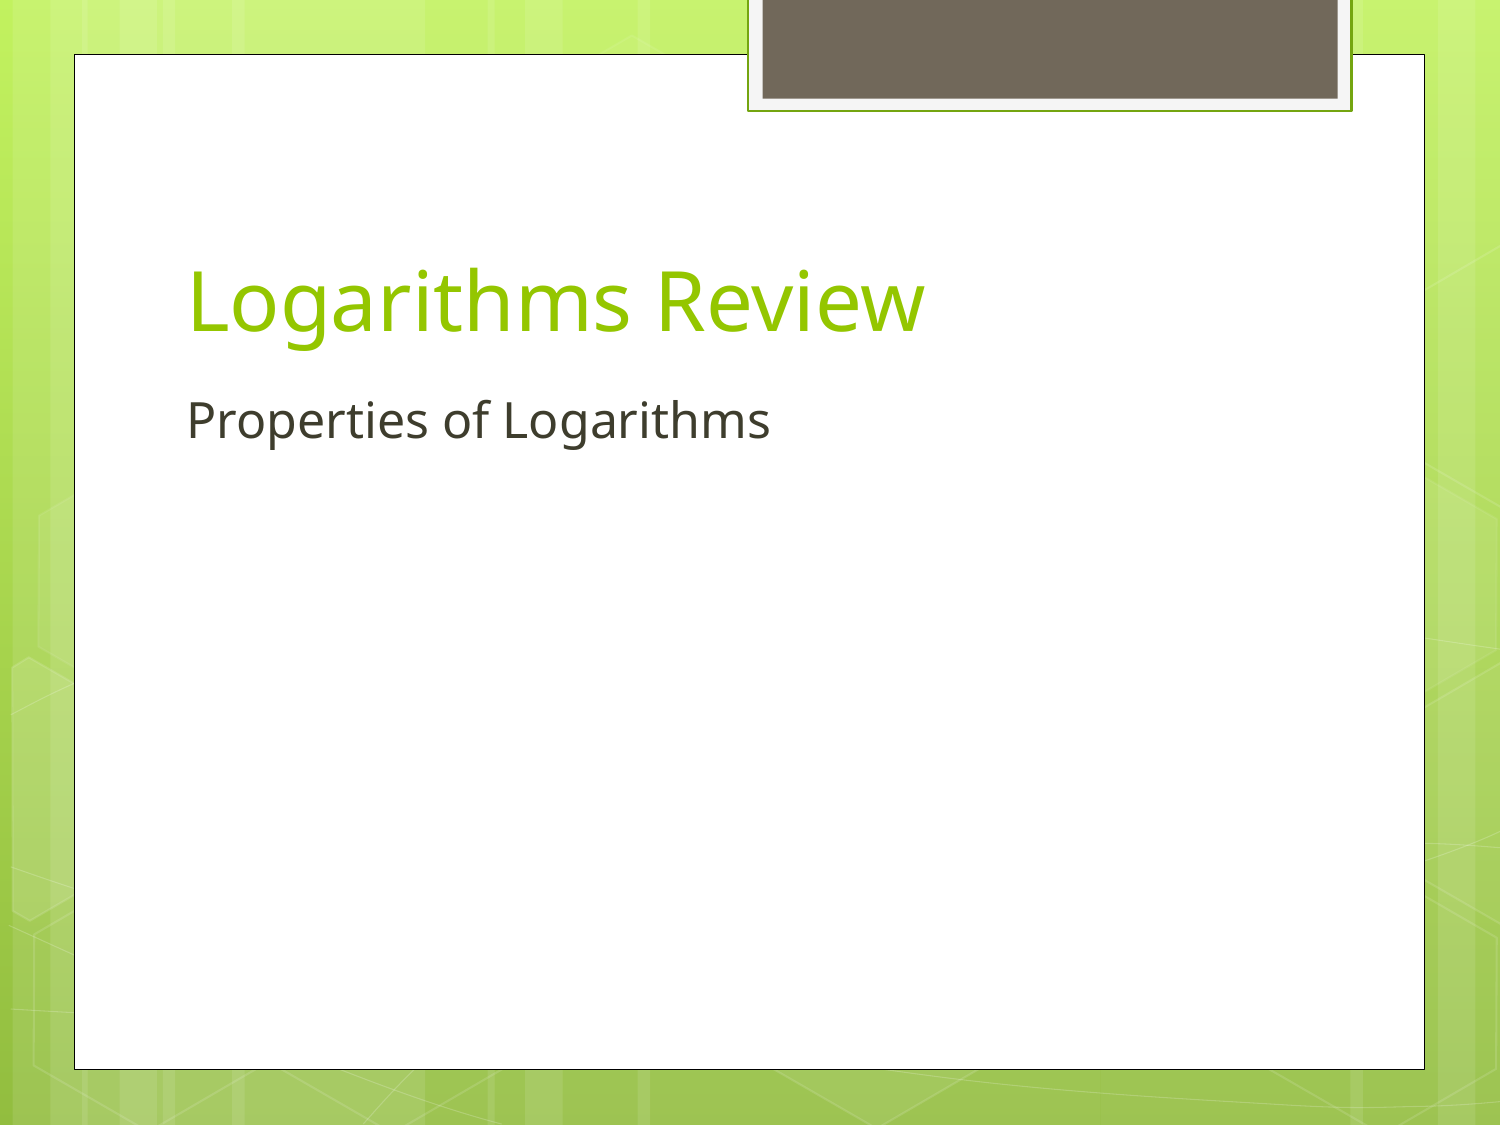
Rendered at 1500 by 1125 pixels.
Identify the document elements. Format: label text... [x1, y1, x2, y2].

title Logarithms Review [171, 168, 1324, 357]
